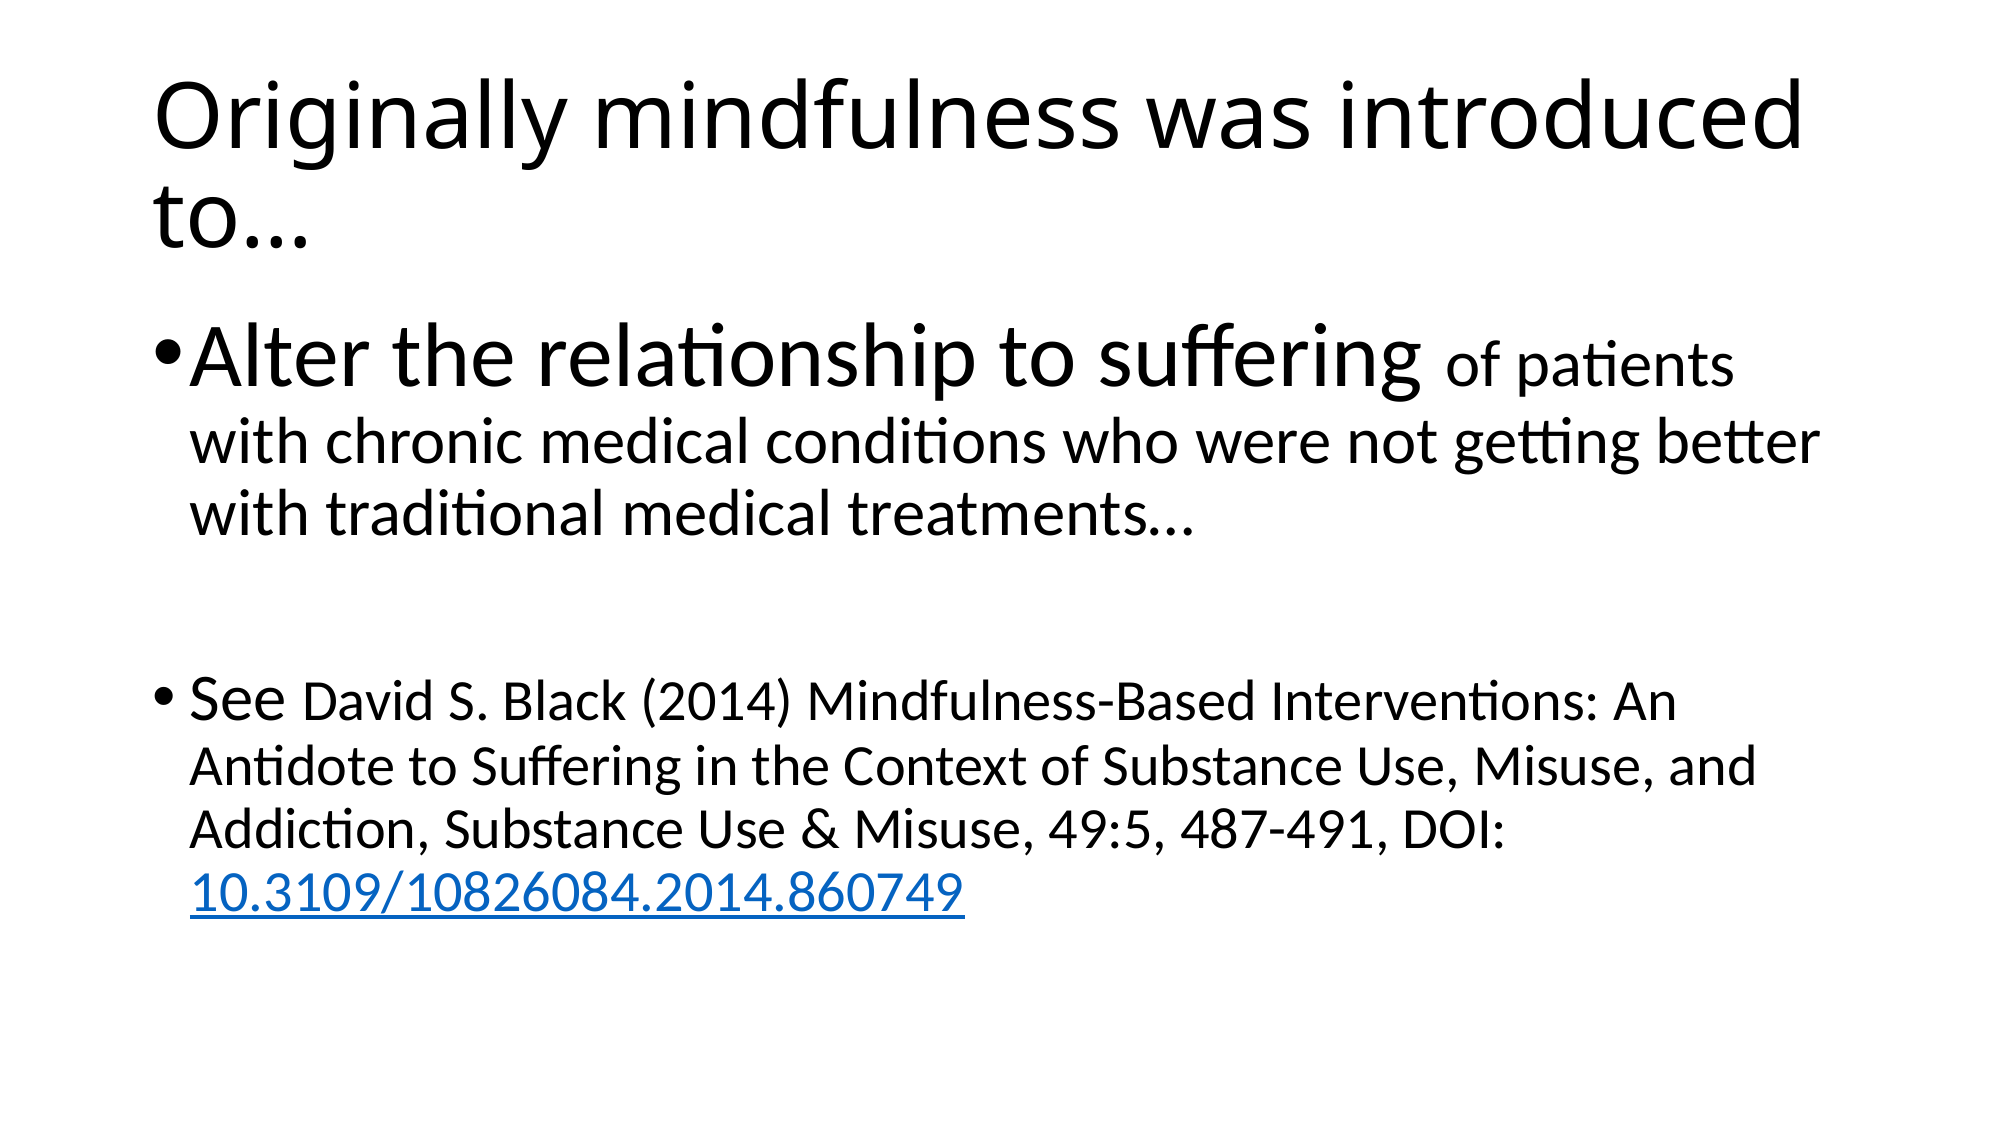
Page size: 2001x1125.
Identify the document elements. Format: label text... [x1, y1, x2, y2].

list Alter the relationship to suffering of patients with chronic medical conditions who were not getting better with traditional medical treatments… See David S. Black (2014) Mindfulness-Based Interventions: An Antidote to Suffering in the Context of Substance Use, Misuse, and Addiction, Substance Use & Misuse, 49:5, 487-491, DOI: 10.3109/10826084.2014.860749 [137, 299, 1863, 1014]
title Originally mindfulness was introduced to… [137, 59, 1863, 278]
